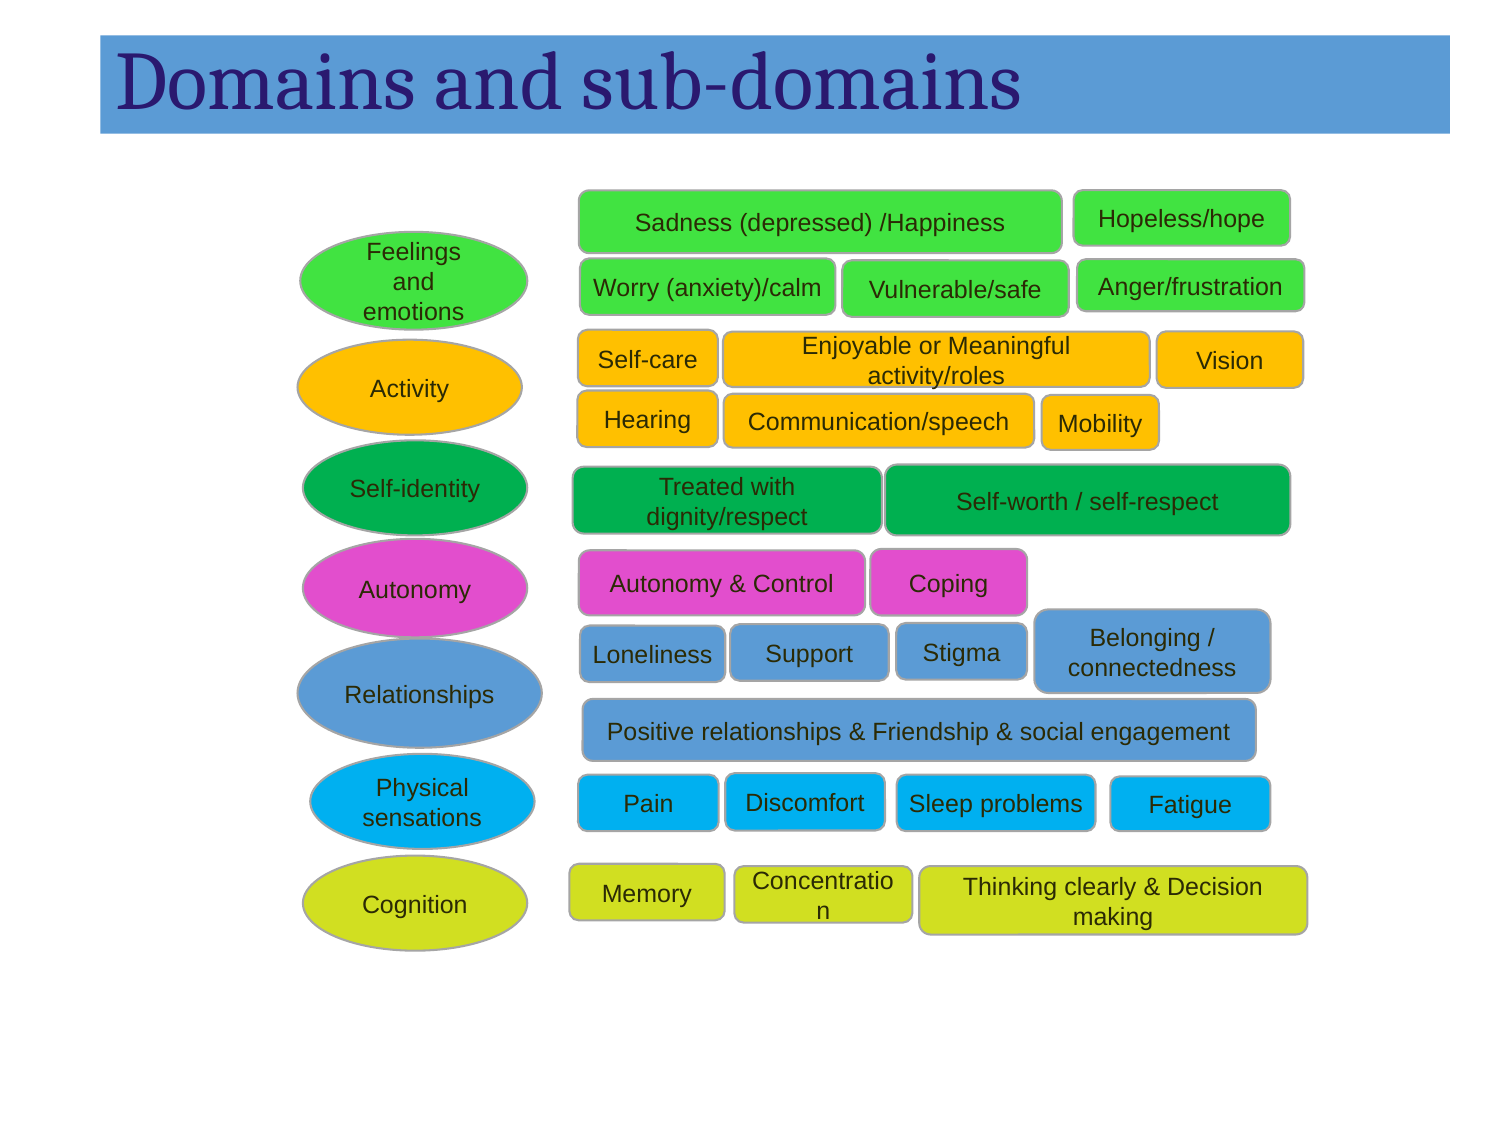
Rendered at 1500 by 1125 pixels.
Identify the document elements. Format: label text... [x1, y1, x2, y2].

text_box Autonomy [301, 537, 529, 638]
text_box Support [729, 623, 890, 682]
text_box Hopeless/hope [1072, 189, 1292, 247]
text_box Pain [576, 773, 720, 833]
text_box Coping [869, 547, 1029, 617]
text_box Anger/frustration [1075, 258, 1306, 313]
text_box Self-care [576, 328, 719, 388]
text_box Hearing [576, 389, 719, 449]
text_box Mobility [1040, 393, 1161, 451]
text_box Treated with dignity/respect [571, 465, 883, 535]
text_box Belonging / connectedness [1033, 608, 1272, 695]
text_box Loneliness [578, 624, 727, 684]
text_box Thinking clearly & Decision making [918, 865, 1309, 936]
text_box Memory [568, 862, 726, 922]
text_box Relationships [296, 637, 543, 749]
text_box Sleep problems [895, 773, 1097, 833]
text_box Self-worth / self-respect [883, 463, 1292, 537]
text_box Worry (anxiety)/calm [578, 257, 837, 316]
text_box Activity [296, 338, 523, 436]
text_box Stigma [895, 621, 1029, 681]
text_box Concentration [733, 865, 914, 924]
text_box Physical sensations [309, 752, 536, 850]
text_box Positive relationships & Friendship & social engagement [581, 697, 1257, 762]
text_box Domains and sub-domains [100, 35, 1450, 134]
text_box Vulnerable/safe [841, 259, 1070, 318]
text_box Sadness (depressed) /Happiness [577, 189, 1063, 255]
text_box Vision [1155, 330, 1305, 389]
text_box Autonomy & Control [577, 549, 867, 617]
text_box Feelings and emotions [299, 230, 529, 331]
text_box Self-identity [301, 439, 529, 537]
text_box Enjoyable or Meaningful activity/roles [721, 330, 1151, 389]
text_box Cognition [301, 854, 529, 952]
text_box Fatigue [1109, 775, 1272, 833]
text_box Communication/speech [722, 392, 1036, 449]
text_box Discomfort [724, 772, 887, 832]
